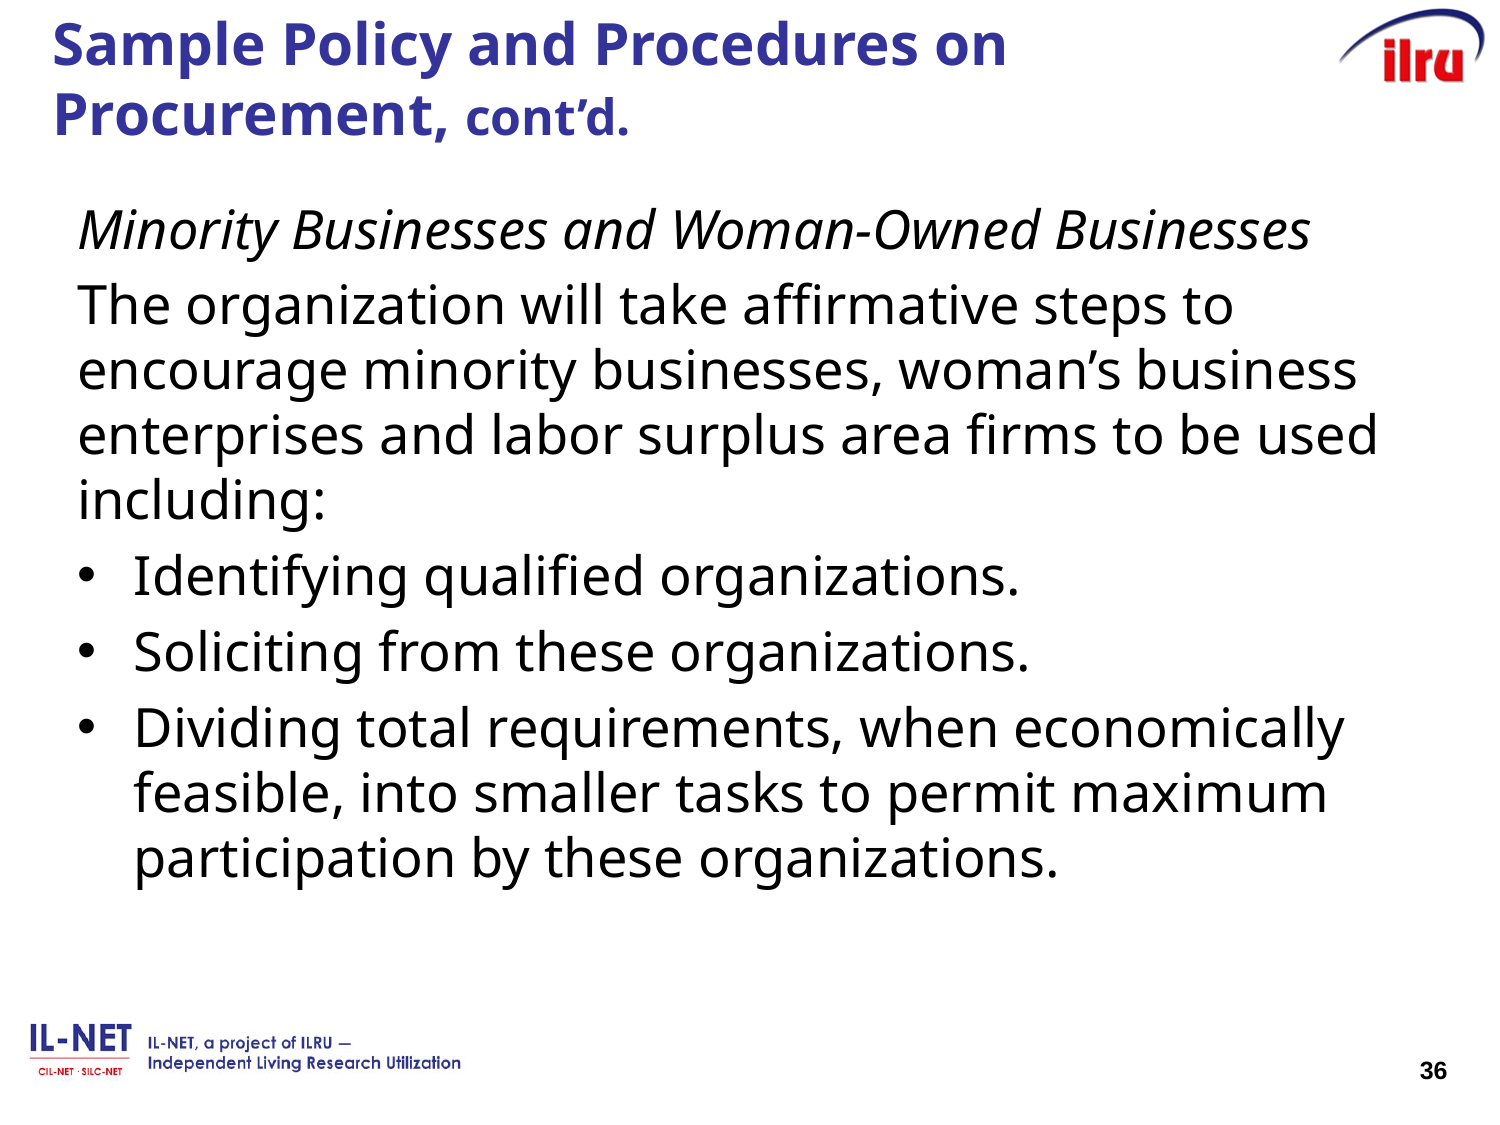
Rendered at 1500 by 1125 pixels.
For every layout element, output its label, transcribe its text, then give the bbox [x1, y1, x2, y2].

title Sample Policy and Procedures on Procurement, cont’d. [37, 12, 1363, 143]
picture [1337, 6, 1500, 84]
picture [12, 1005, 478, 1092]
list Minority Businesses and Woman-Owned Businesses The organization will take affirmative steps to encourage minority businesses, woman’s business enterprises and labor surplus area firms to be used including: Identifying qualified organizations. Soliciting from these organizations. Dividing total requirements, when economically feasible, into smaller tasks to permit maximum participation by these organizations. [62, 187, 1450, 988]
